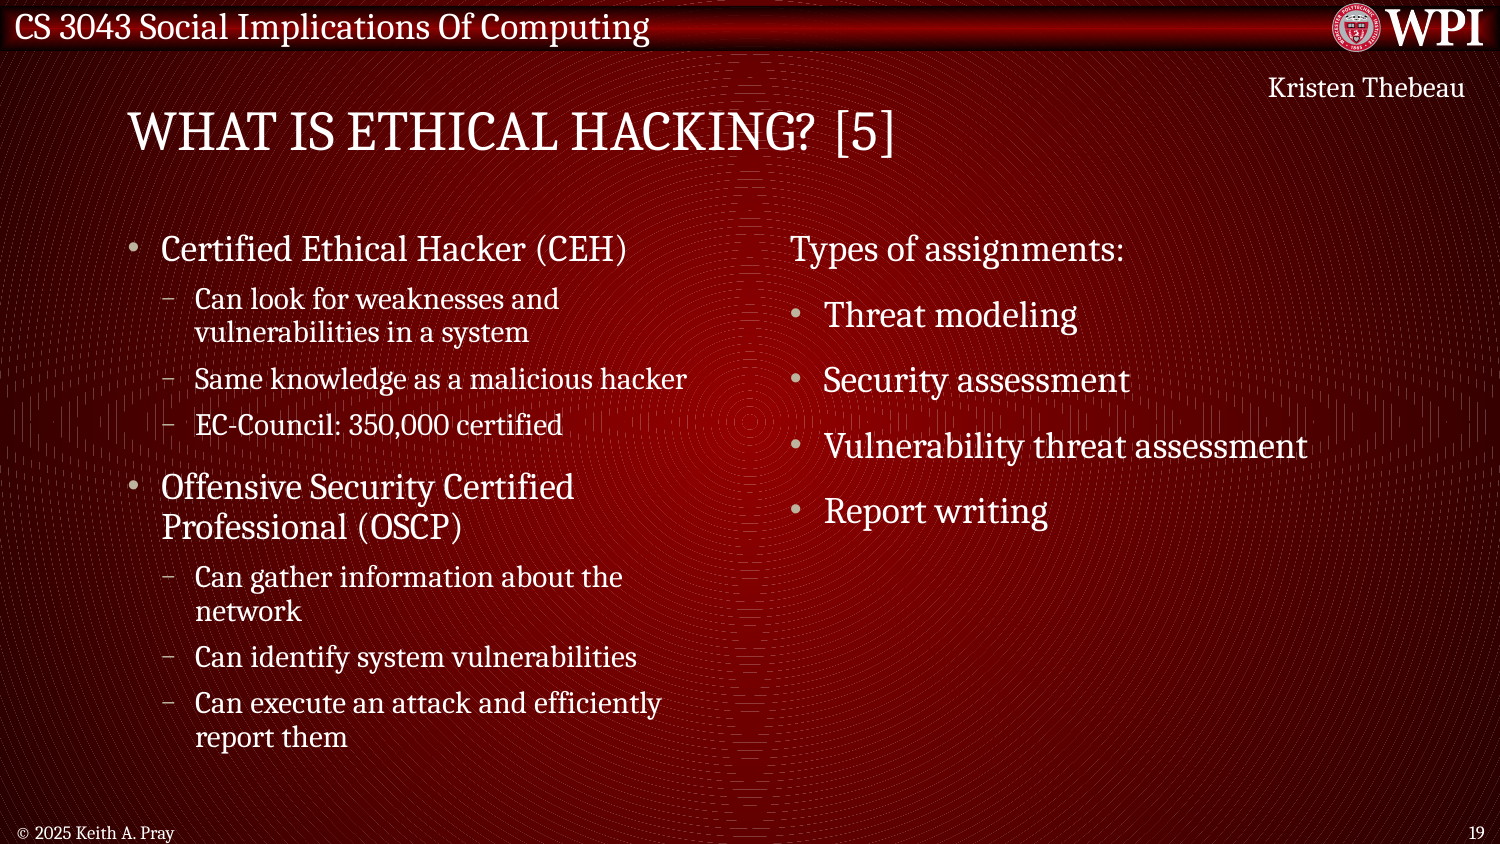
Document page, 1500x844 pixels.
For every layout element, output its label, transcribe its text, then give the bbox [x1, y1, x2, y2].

list Types of assignments: Threat modeling Security assessment Vulnerability threat assessment Report writing [774, 221, 1388, 772]
footer © 2025 Keith A. Pray [0, 819, 913, 844]
slide_number 19 [1397, 819, 1500, 844]
list Certified Ethical Hacker (CEH) Can look for weaknesses and vulnerabilities in a system Same knowledge as a malicious hacker EC-Council: 350,000 certified Offensive Security Certified Professional (OSCP) Can gather information about the network Can identify system vulnerabilities Can execute an attack and efficiently report them [112, 221, 725, 772]
picture [1332, 3, 1483, 52]
text_box Kristen Thebeau [1123, 61, 1481, 111]
title What Is Ethical Hacking? [5] [112, 59, 1388, 210]
